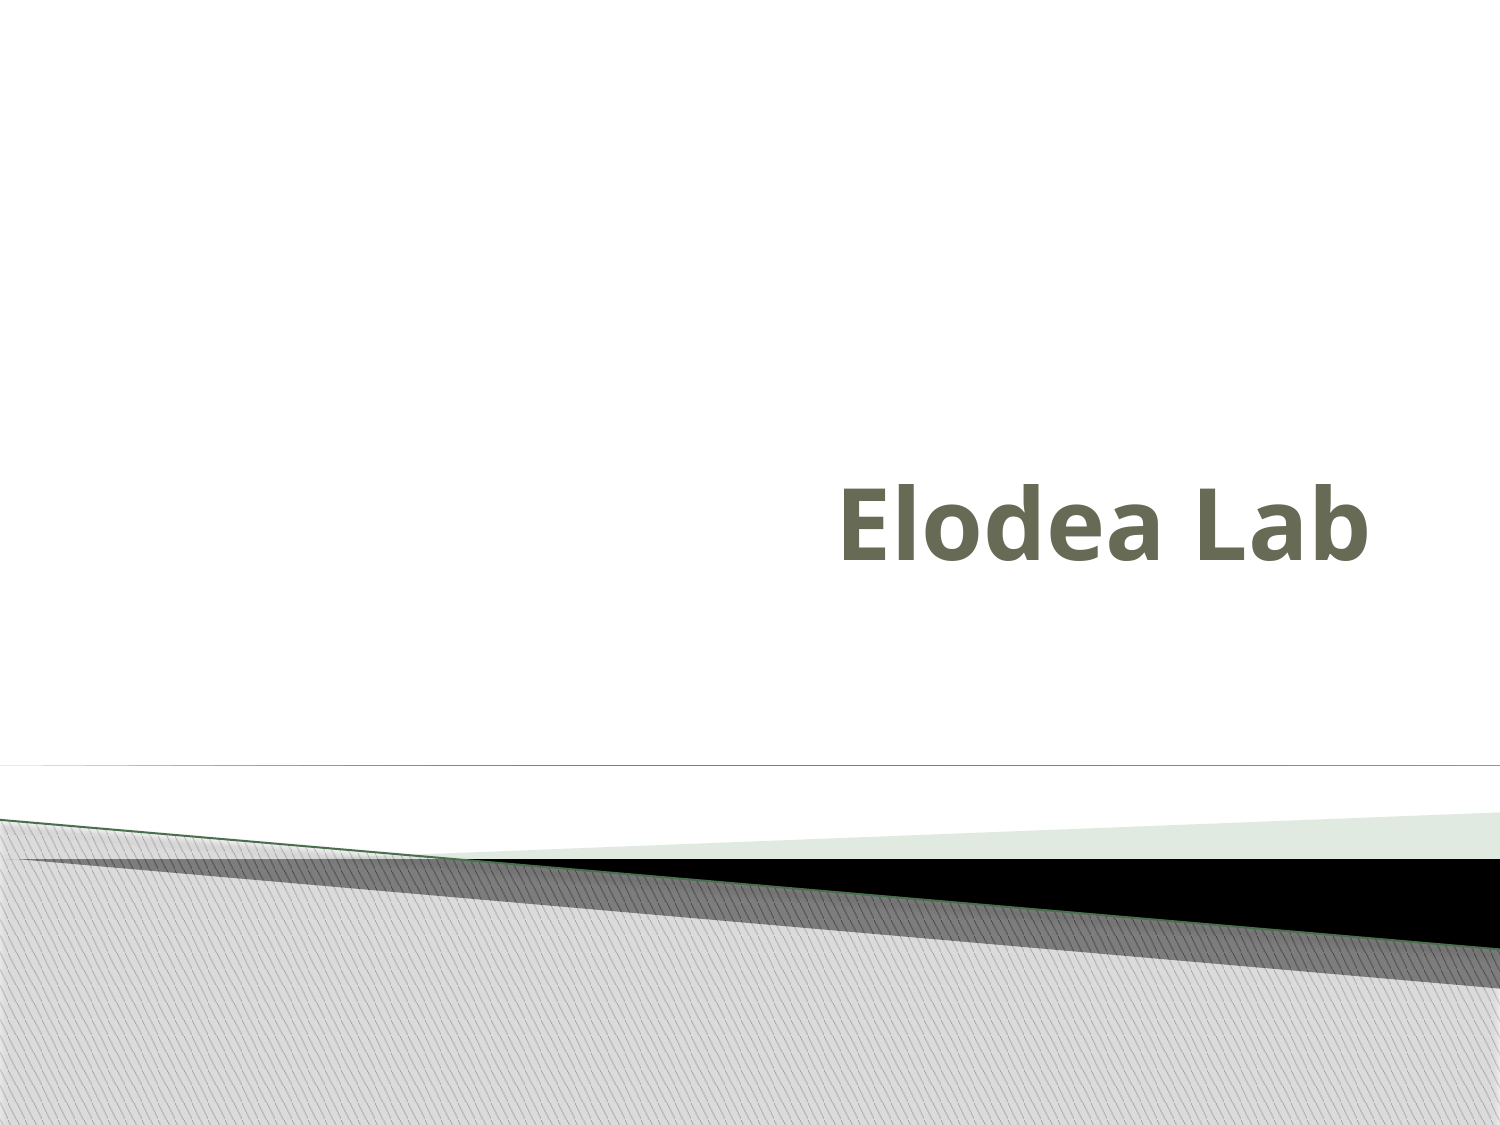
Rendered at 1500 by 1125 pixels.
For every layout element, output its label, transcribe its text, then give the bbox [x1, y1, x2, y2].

title Elodea Lab [112, 287, 1388, 588]
picture [5, 859, 1500, 989]
